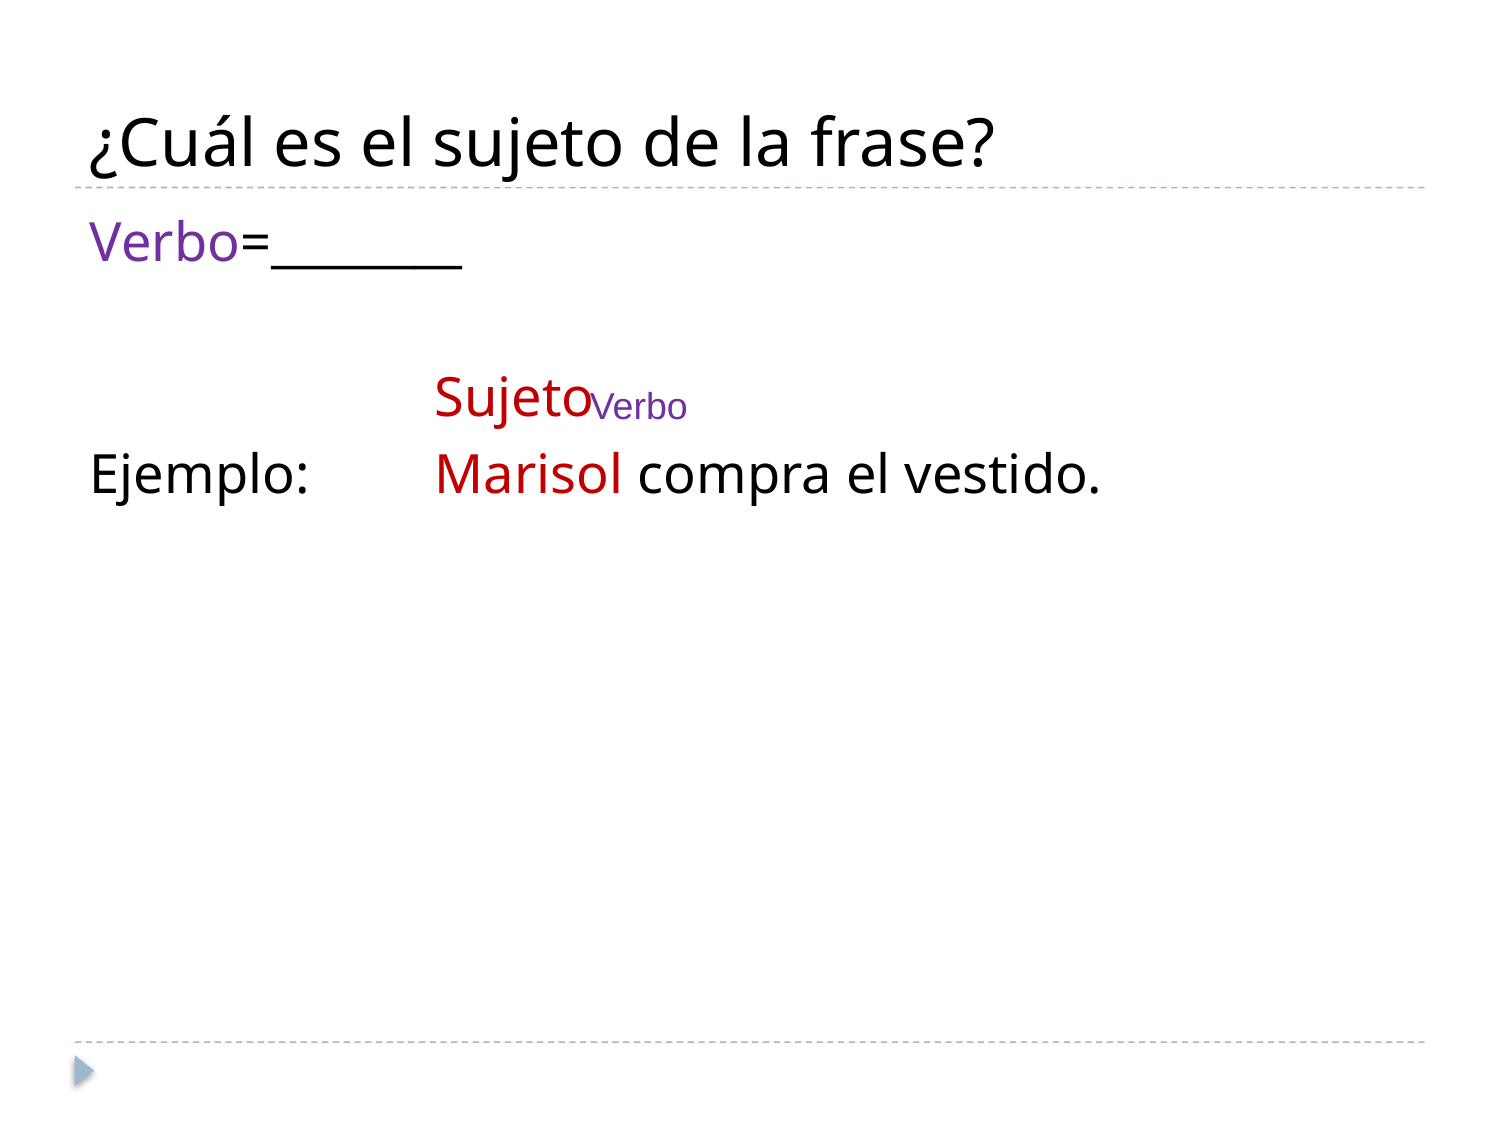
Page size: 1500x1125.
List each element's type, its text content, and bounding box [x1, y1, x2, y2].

text_box Verbo [574, 374, 963, 435]
title ¿Cuál es el sujeto de la frase? [75, 24, 1425, 188]
list Verbo=________ Sujeto Ejemplo: Marisol compra el vestido. [75, 200, 1425, 1010]
